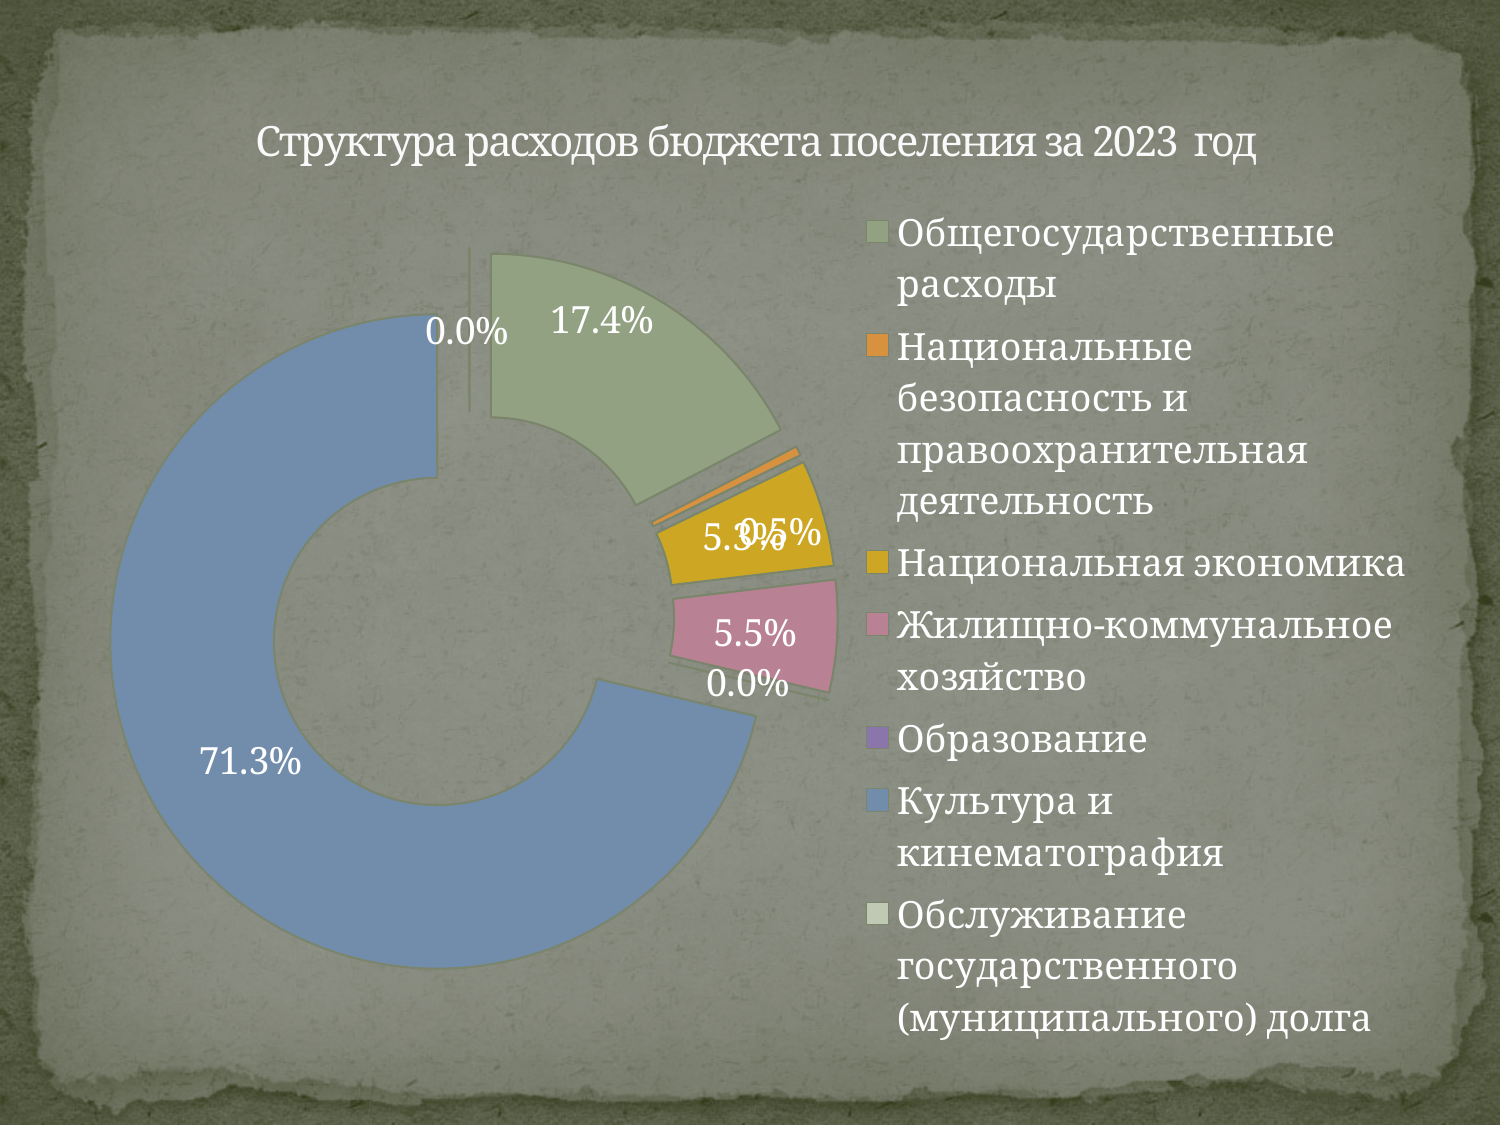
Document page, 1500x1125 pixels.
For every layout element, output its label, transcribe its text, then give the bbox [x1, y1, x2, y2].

chart [66, 174, 1423, 1058]
title Структура расходов бюджета поселения за 2023 год [53, 113, 1459, 173]
